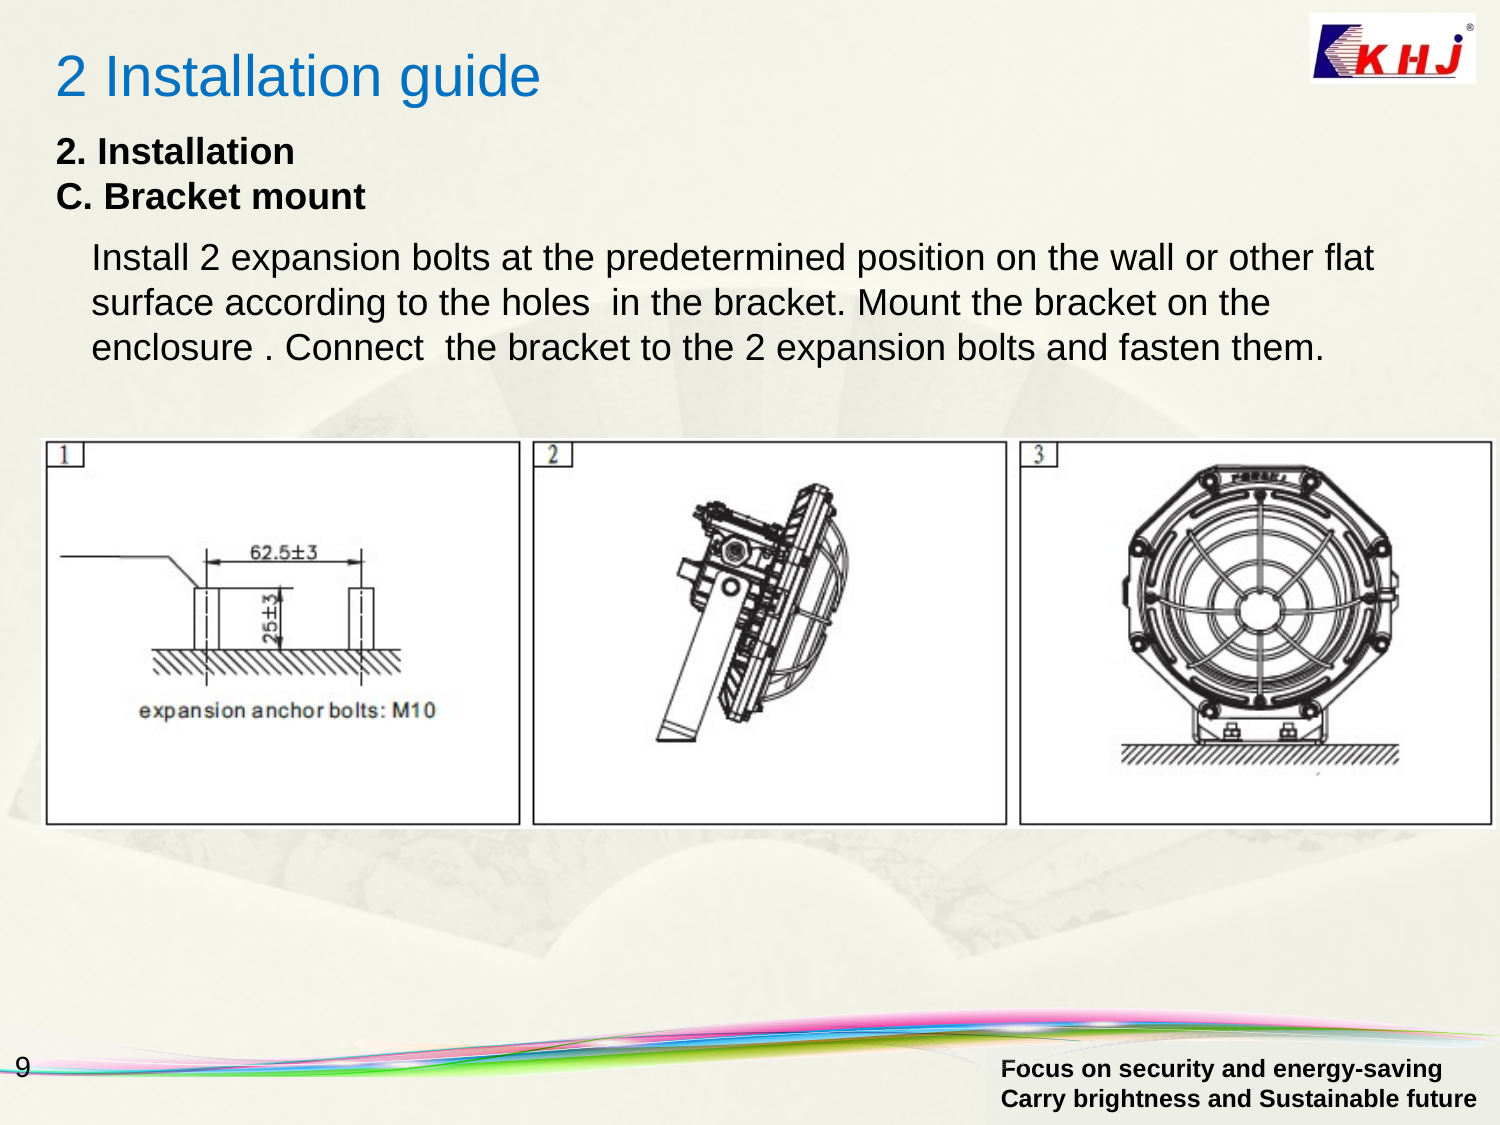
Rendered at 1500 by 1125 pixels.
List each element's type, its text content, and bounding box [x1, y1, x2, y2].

picture [0, 1005, 1500, 1077]
text_box 2. Installation C. Bracket mount [41, 119, 502, 225]
text_box Install 2 expansion bolts at the predetermined position on the wall or other flat surface according to the holes in the bracket. Mount the bracket on the enclosure . Connect the bracket to the 2 expansion bolts and fasten them. [76, 225, 1441, 376]
picture [1310, 13, 1476, 84]
picture [40, 437, 1496, 829]
slide_number 8 [0, 1040, 150, 1088]
